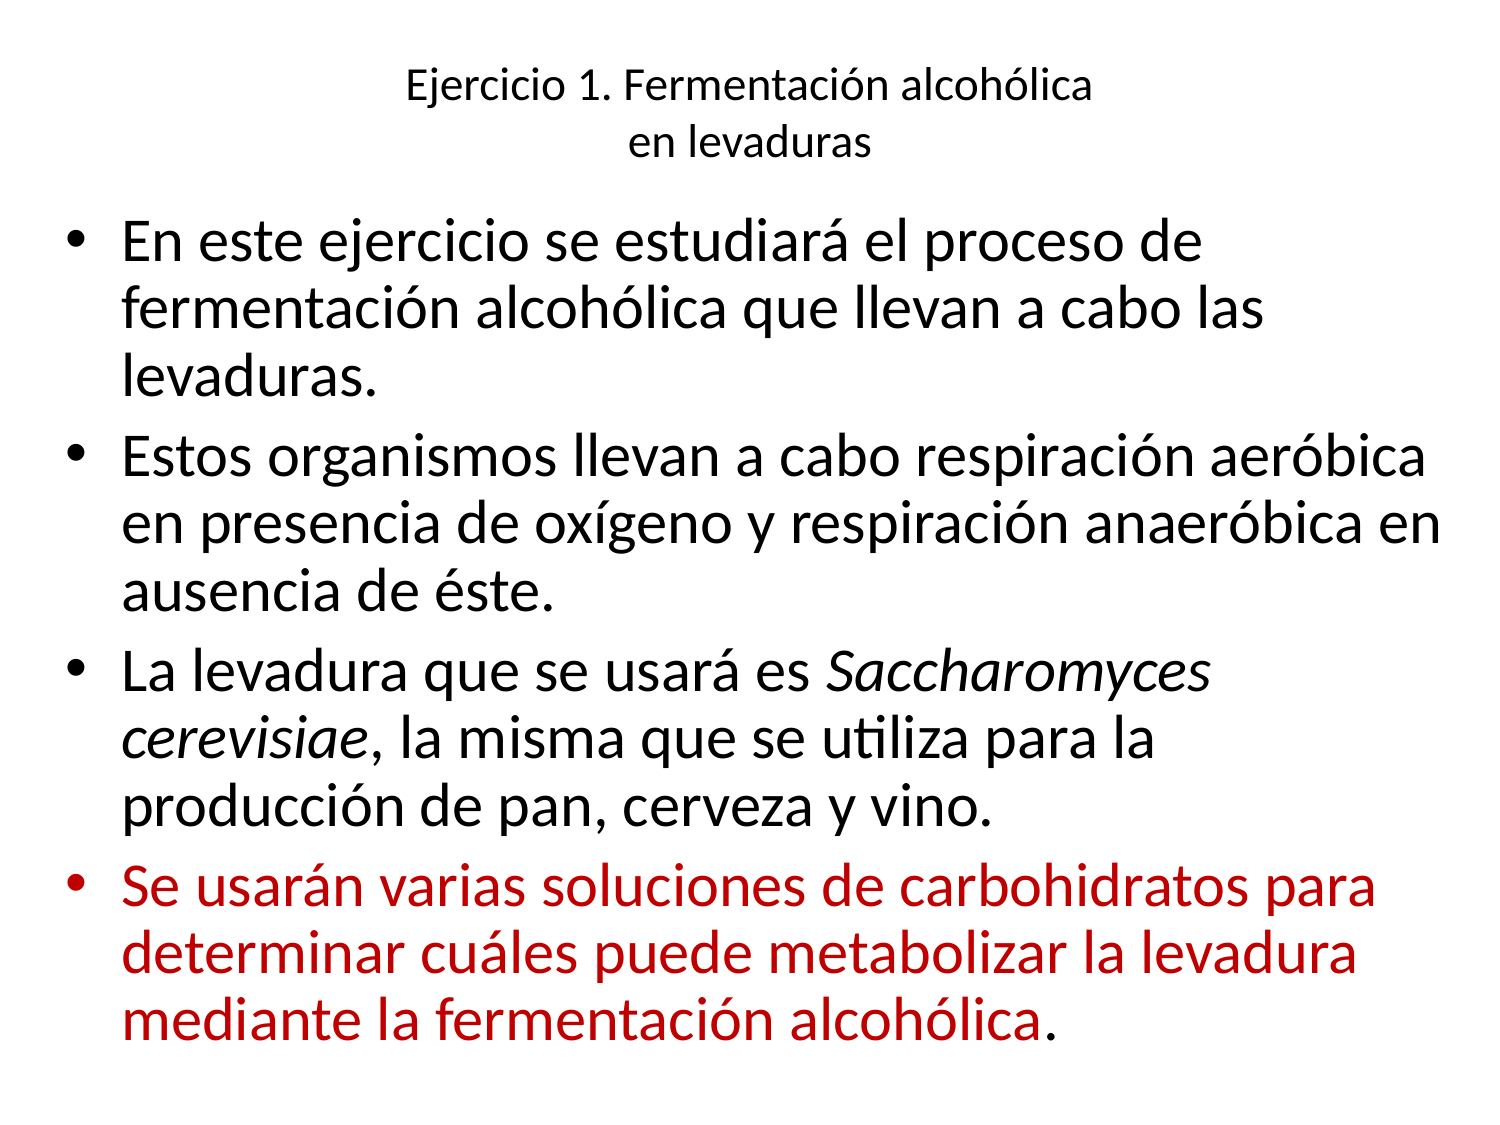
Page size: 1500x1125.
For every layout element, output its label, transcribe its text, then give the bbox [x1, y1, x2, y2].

list En este ejercicio se estudiará el proceso de fermentación alcohólica que llevan a cabo las levaduras. Estos organismos llevan a cabo respiración aeróbica en presencia de oxígeno y respiración anaeróbica en ausencia de éste. La levadura que se usará es Saccharomyces cerevisiae, la misma que se utiliza para la producción de pan, cerveza y vino. Se usarán varias soluciones de carbohidratos para determinar cuáles puede metabolizar la levadura mediante la fermentación alcohólica. [50, 200, 1463, 1088]
title Ejercicio 1. Fermentación alcohólica en levaduras [75, 45, 1425, 200]
